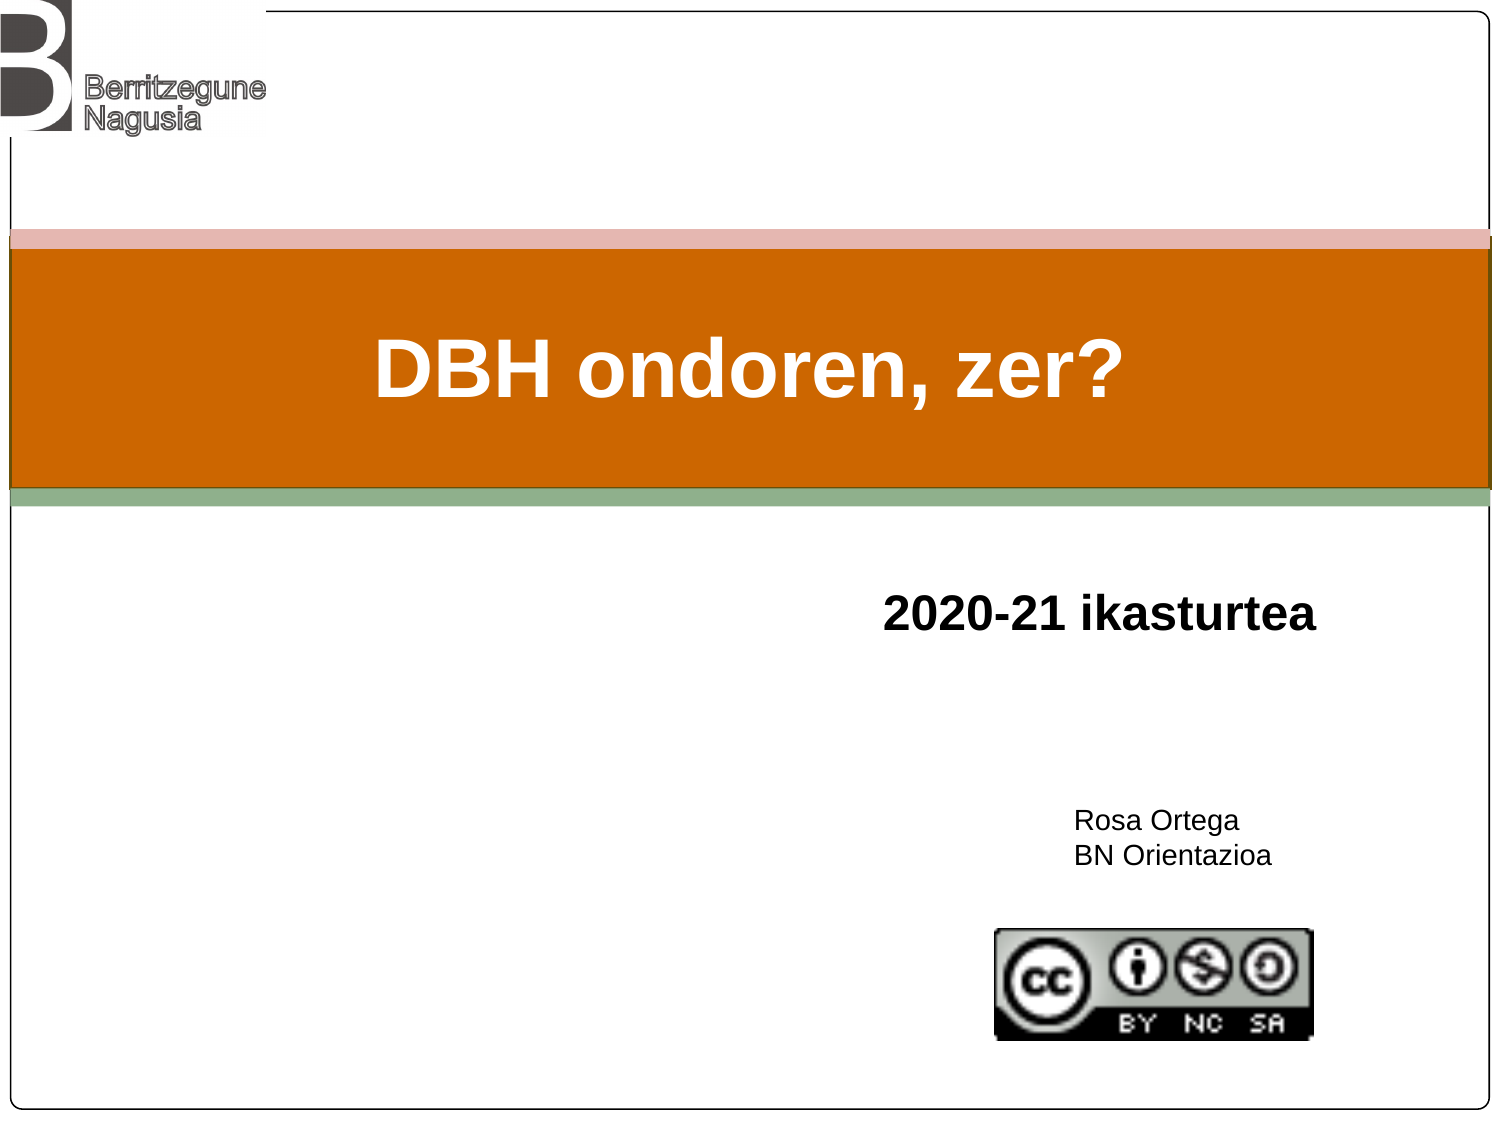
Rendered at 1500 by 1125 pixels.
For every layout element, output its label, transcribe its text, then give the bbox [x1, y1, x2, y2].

title DBH ondoren, zer? [75, 247, 1425, 489]
picture [0, 0, 266, 137]
text_box Rosa Ortega BN Orientazioa [1058, 786, 1370, 887]
text_box 2020-21 ikasturtea [867, 565, 1391, 653]
picture [993, 928, 1314, 1042]
